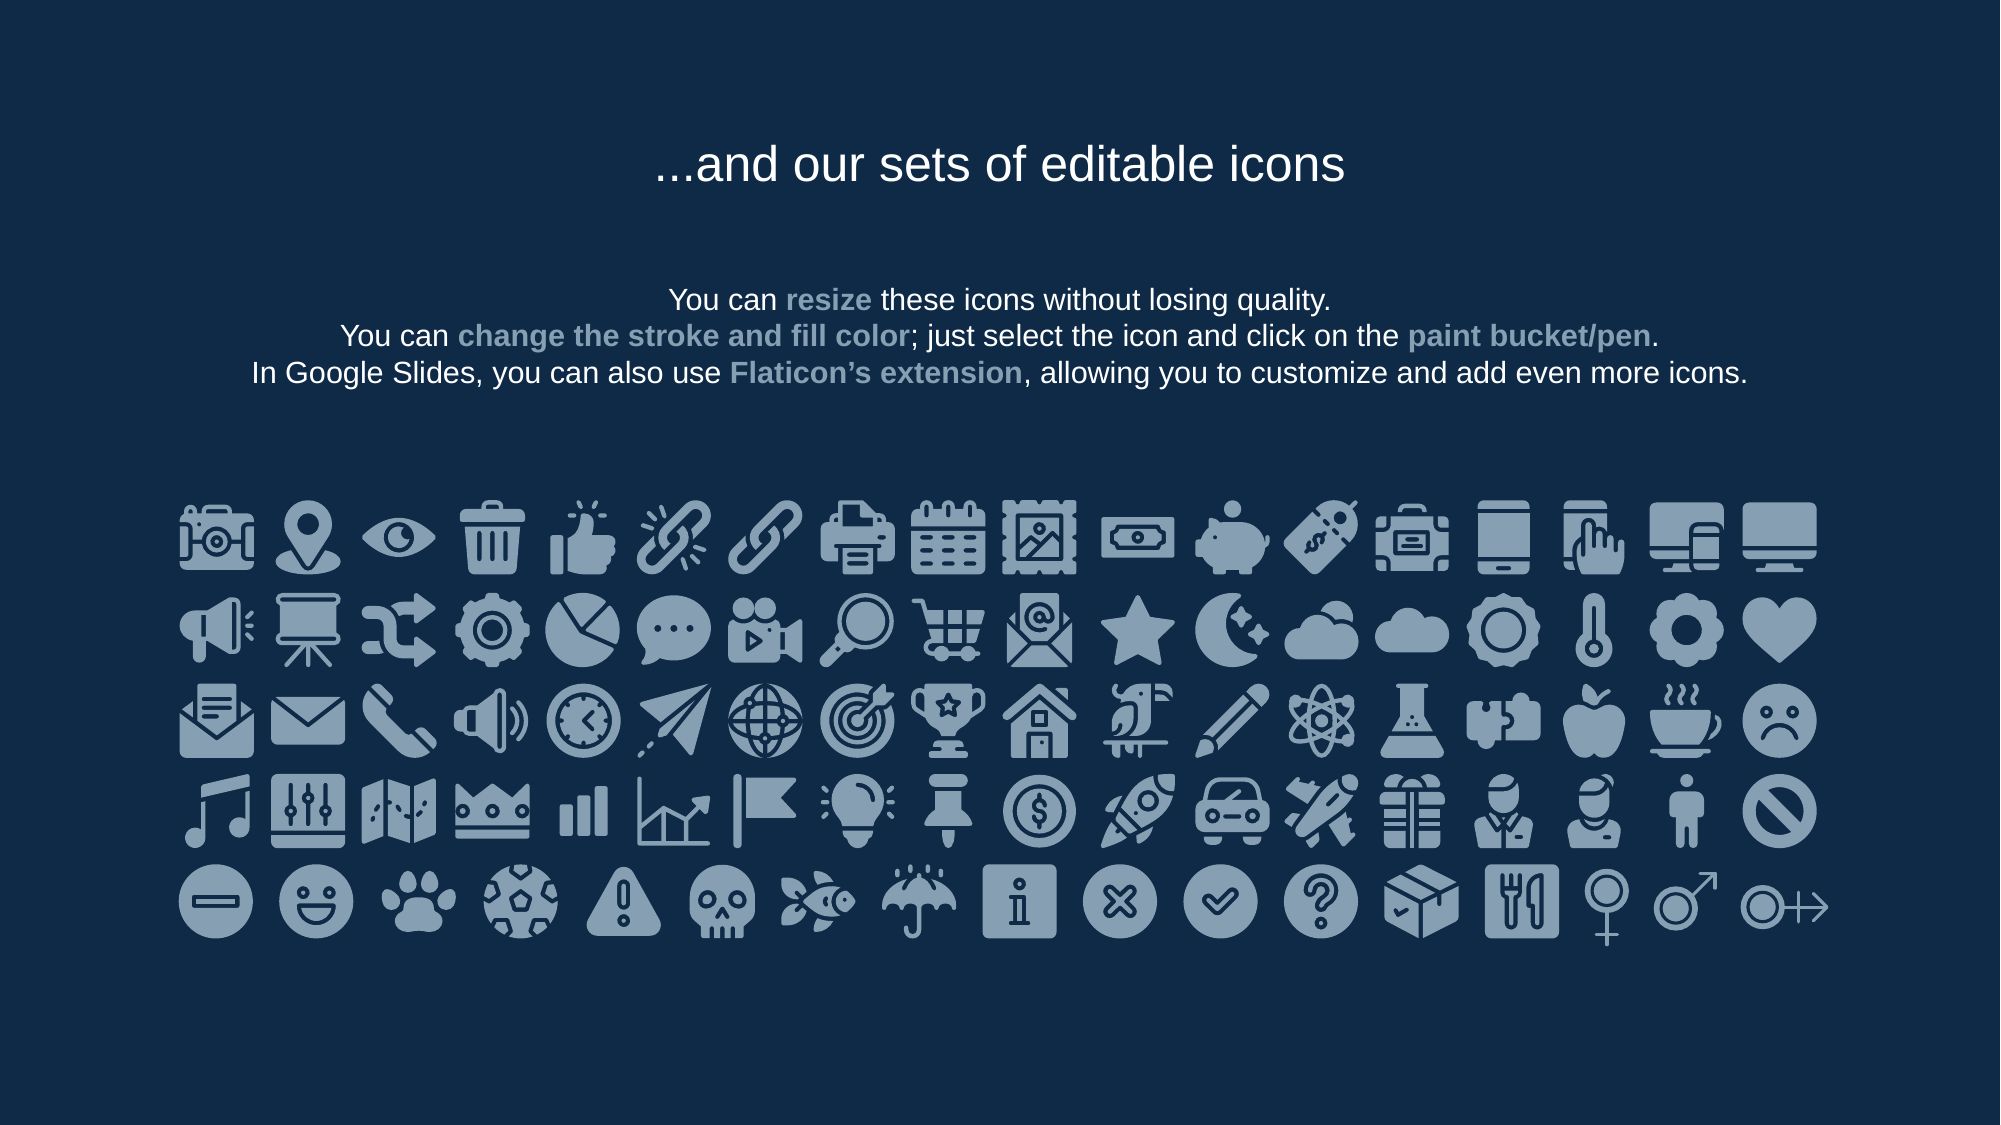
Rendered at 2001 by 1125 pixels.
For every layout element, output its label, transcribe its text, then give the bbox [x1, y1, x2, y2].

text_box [360, 683, 438, 759]
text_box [1283, 864, 1359, 939]
text_box [637, 776, 711, 846]
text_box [1379, 773, 1445, 849]
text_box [361, 592, 437, 668]
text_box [1563, 499, 1625, 575]
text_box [275, 499, 341, 575]
title ...and our sets of editable icons [158, 111, 1842, 218]
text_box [911, 598, 986, 662]
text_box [1379, 683, 1445, 759]
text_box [453, 687, 532, 754]
text_box You can resize these icons without losing quality. You can change the stroke and fill color; just select the icon and click on the paint bucket/pen. In Google Slides, you can also use Flaticon’s extension, allowing you to customize and add even more icons. [158, 259, 1842, 427]
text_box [459, 499, 526, 575]
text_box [1654, 872, 1716, 931]
text_box [1283, 500, 1358, 575]
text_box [1100, 773, 1176, 849]
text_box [689, 864, 756, 939]
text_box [545, 592, 623, 668]
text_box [1585, 869, 1629, 945]
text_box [178, 864, 254, 939]
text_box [982, 864, 1057, 939]
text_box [1742, 502, 1817, 573]
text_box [733, 773, 798, 849]
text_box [270, 773, 346, 849]
text_box [1649, 592, 1724, 668]
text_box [1006, 592, 1073, 668]
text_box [361, 517, 437, 558]
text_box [1102, 683, 1173, 759]
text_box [910, 499, 986, 575]
text_box [1742, 773, 1817, 849]
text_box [559, 785, 608, 837]
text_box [1484, 864, 1560, 939]
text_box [455, 783, 530, 839]
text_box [924, 773, 973, 849]
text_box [1195, 777, 1270, 846]
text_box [179, 597, 255, 663]
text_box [179, 683, 255, 759]
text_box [1473, 773, 1534, 849]
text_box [1741, 885, 1828, 929]
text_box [1649, 683, 1724, 759]
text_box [179, 504, 255, 571]
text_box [910, 683, 986, 759]
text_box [1742, 683, 1817, 759]
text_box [278, 864, 354, 939]
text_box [1649, 502, 1724, 573]
text_box [1100, 595, 1175, 666]
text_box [1477, 499, 1530, 575]
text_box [727, 597, 803, 663]
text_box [1082, 864, 1158, 939]
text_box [1566, 773, 1622, 849]
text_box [1669, 773, 1705, 849]
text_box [1283, 773, 1360, 849]
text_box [1375, 503, 1449, 572]
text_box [183, 773, 250, 849]
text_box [818, 592, 897, 668]
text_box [1183, 864, 1258, 939]
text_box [881, 864, 957, 939]
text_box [635, 500, 713, 575]
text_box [1101, 516, 1175, 558]
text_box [727, 683, 803, 759]
text_box [636, 595, 711, 665]
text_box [636, 683, 712, 759]
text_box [820, 683, 896, 759]
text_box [781, 870, 856, 933]
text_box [1195, 499, 1270, 575]
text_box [1195, 592, 1271, 668]
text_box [1001, 683, 1078, 759]
text_box [1742, 597, 1817, 663]
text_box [1284, 600, 1359, 660]
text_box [583, 866, 664, 937]
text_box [550, 499, 618, 575]
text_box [455, 592, 530, 668]
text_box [1002, 774, 1077, 848]
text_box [1575, 592, 1613, 668]
text_box [275, 592, 341, 668]
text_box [361, 778, 437, 844]
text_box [1002, 499, 1077, 575]
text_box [1561, 683, 1627, 759]
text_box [726, 500, 805, 575]
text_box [820, 773, 896, 849]
text_box [1375, 607, 1450, 653]
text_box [270, 696, 346, 745]
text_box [1287, 683, 1356, 759]
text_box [1194, 683, 1271, 759]
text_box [483, 864, 558, 939]
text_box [546, 683, 621, 759]
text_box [1384, 864, 1459, 939]
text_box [1466, 592, 1541, 668]
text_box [1466, 692, 1541, 750]
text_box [820, 499, 896, 575]
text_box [379, 870, 458, 933]
